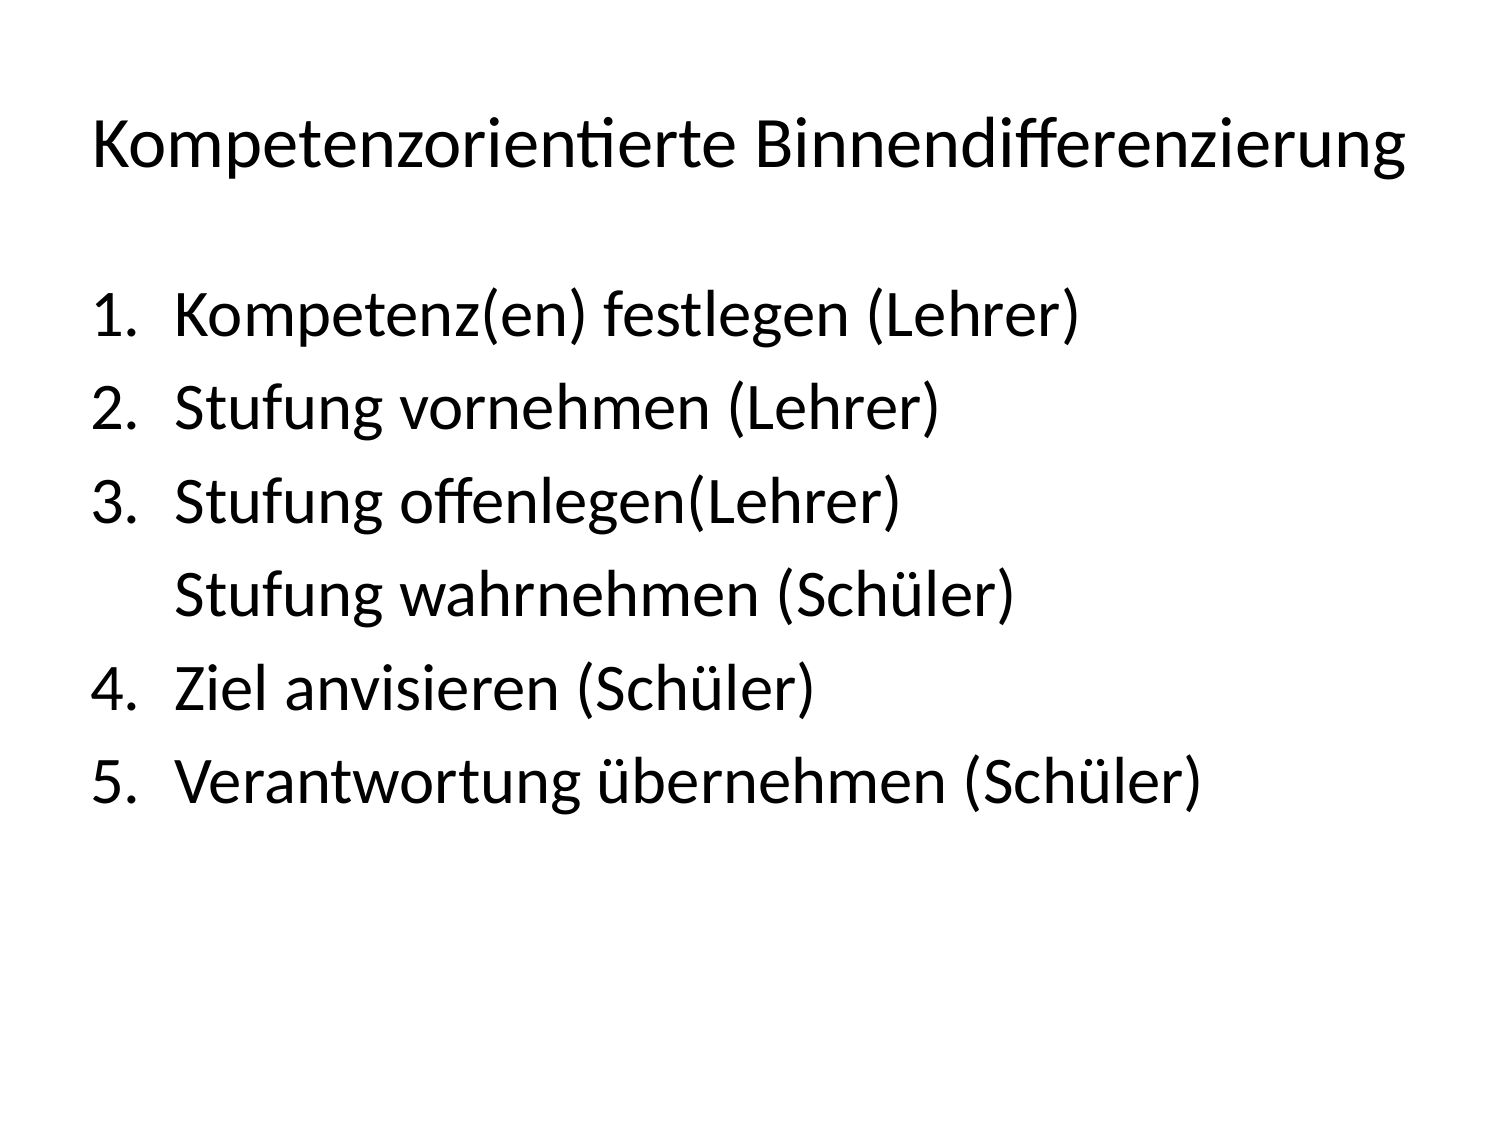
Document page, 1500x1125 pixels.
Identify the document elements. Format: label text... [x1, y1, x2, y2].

title Kompetenzorientierte Binnendifferenzierung [74, 44, 1426, 233]
list Kompetenz(en) festlegen (Lehrer) Stufung vornehmen (Lehrer) Stufung offenlegen(Lehrer) Stufung wahrnehmen (Schüler) Ziel anvisieren (Schüler) Verantwortung übernehmen (Schüler) [74, 262, 1426, 1006]
